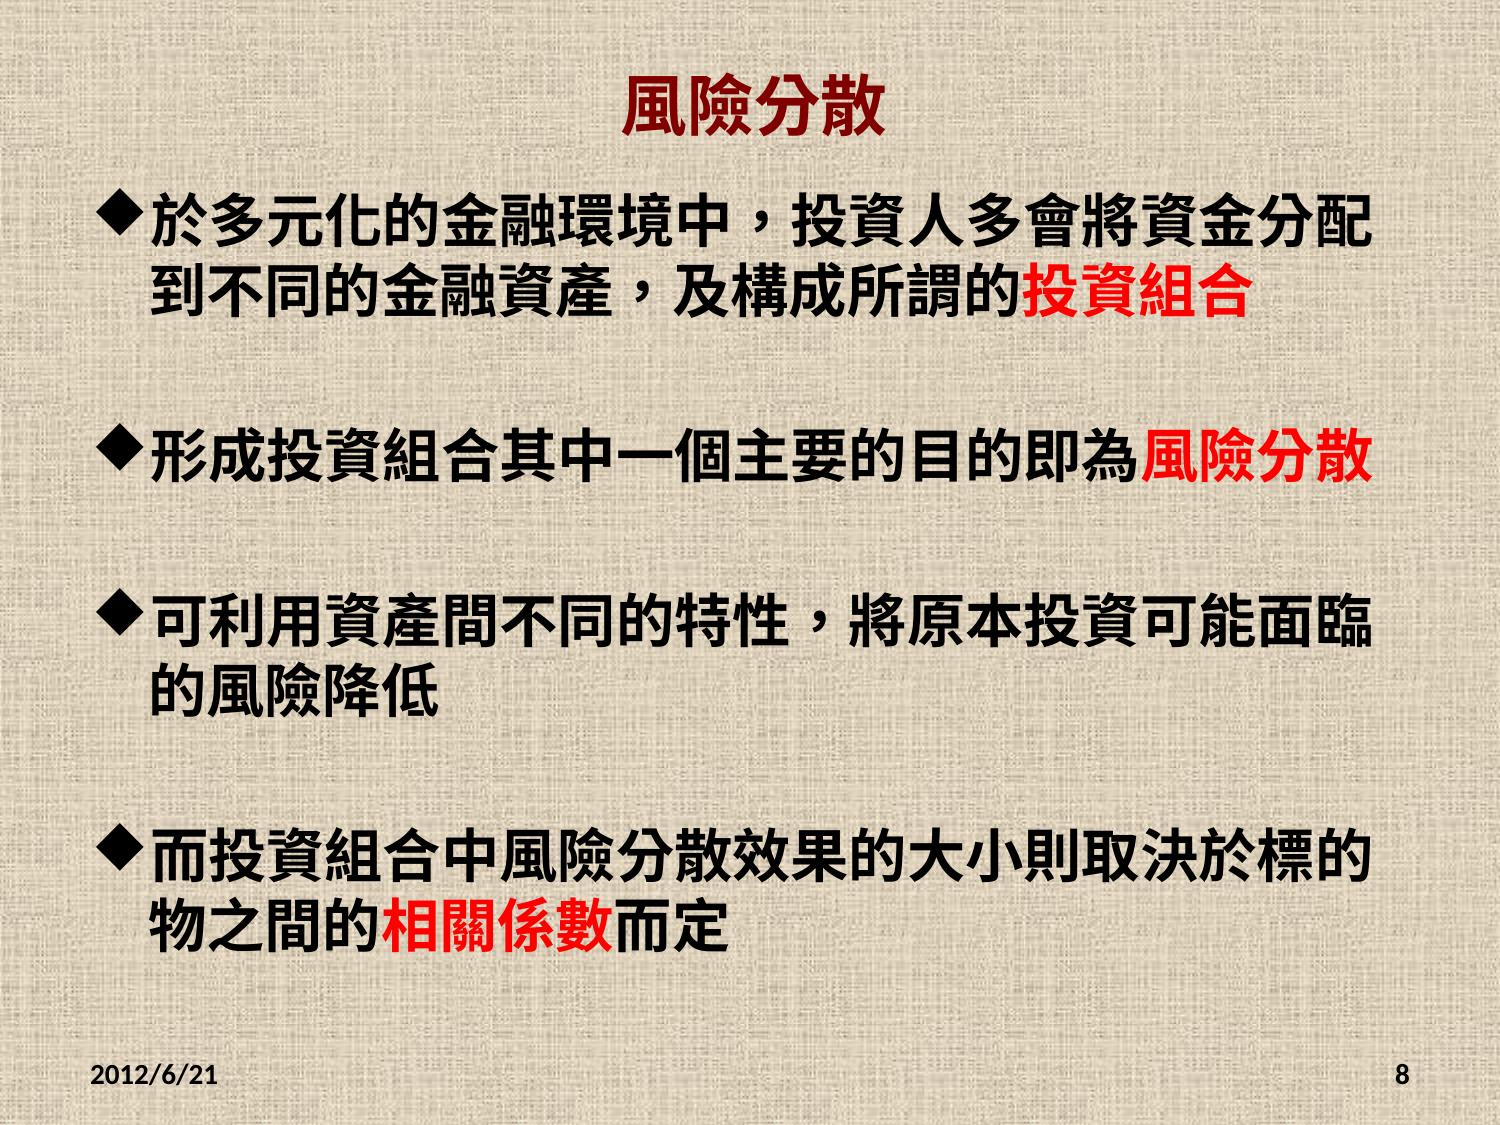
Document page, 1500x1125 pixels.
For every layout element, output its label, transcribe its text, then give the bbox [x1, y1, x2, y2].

list 於多元化的金融環境中，投資人多會將資金分配到不同的金融資產，及構成所謂的投資組合 形成投資組合其中一個主要的目的即為風險分散 可利用資產間不同的特性，將原本投資可能面臨的風險降低 而投資組合中風險分散效果的大小則取決於標的物之間的相關係數而定 [76, 177, 1436, 1034]
title 風險分散 [75, 45, 1434, 164]
slide_number 8 [1074, 1042, 1425, 1103]
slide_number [75, 1042, 425, 1103]
picture [0, 0, 1500, 1125]
